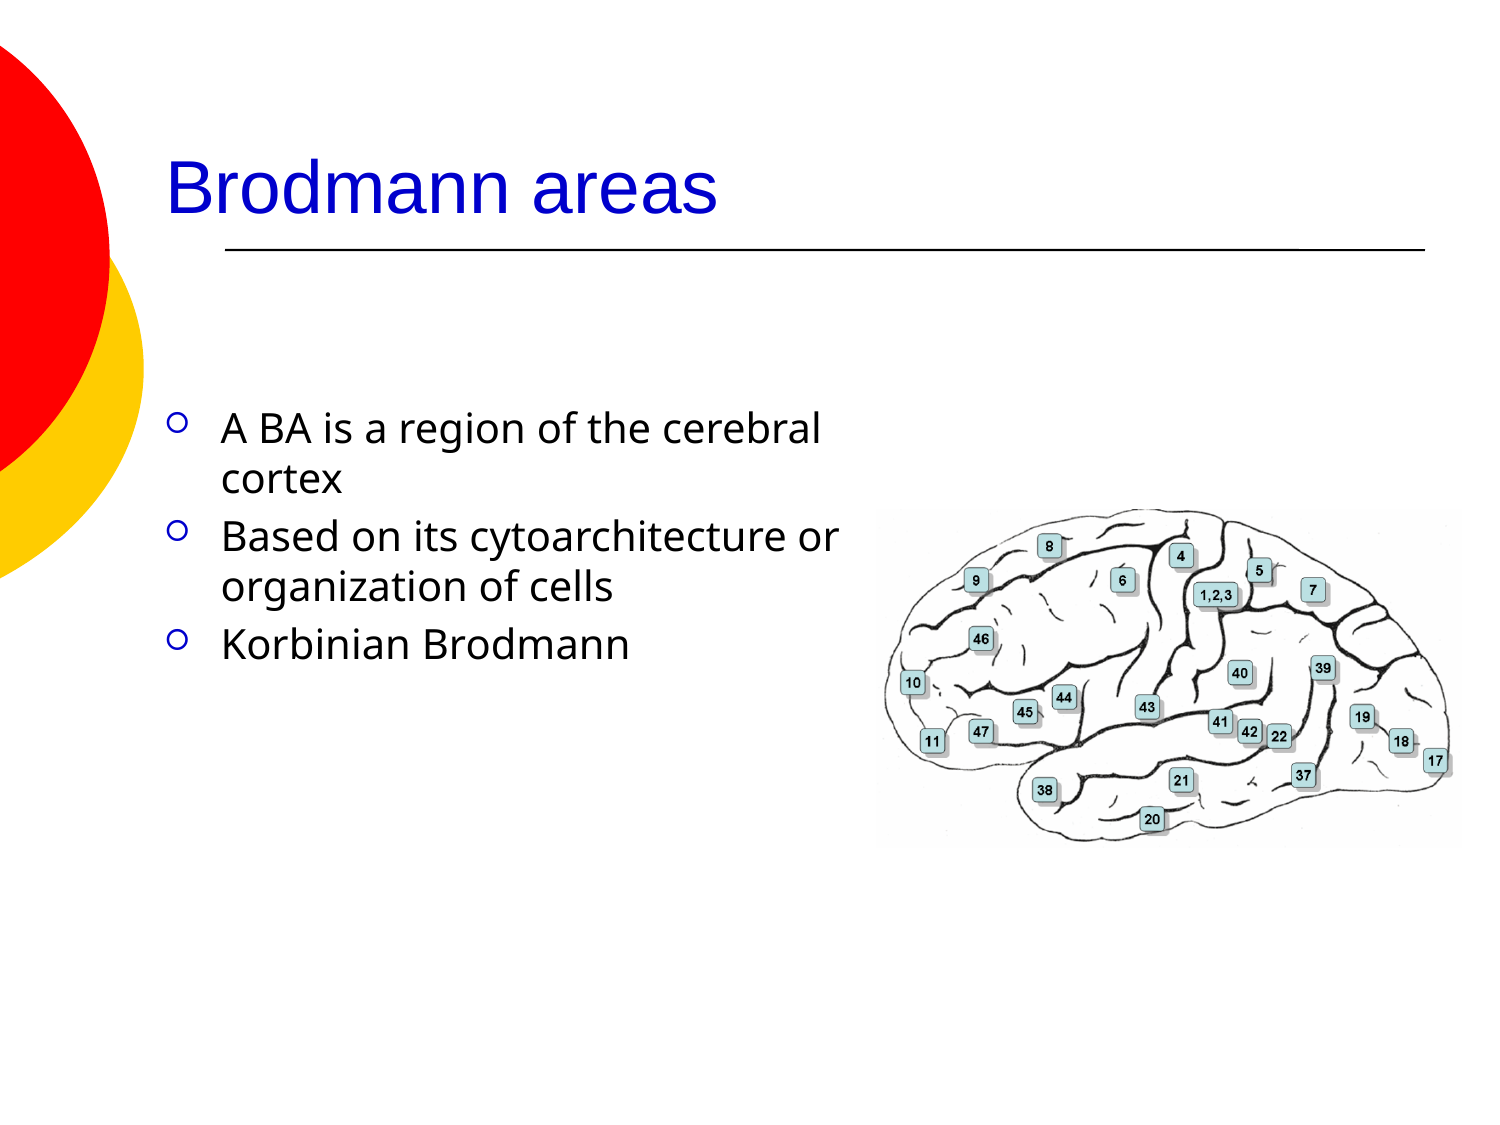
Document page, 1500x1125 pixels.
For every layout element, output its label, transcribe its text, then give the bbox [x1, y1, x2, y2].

list A BA is a region of the cerebral cortex Based on its cytoarchitecture or organization of cells Korbinian Brodmann [149, 393, 888, 1043]
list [876, 465, 1462, 904]
title Brodmann areas [149, 48, 1500, 237]
